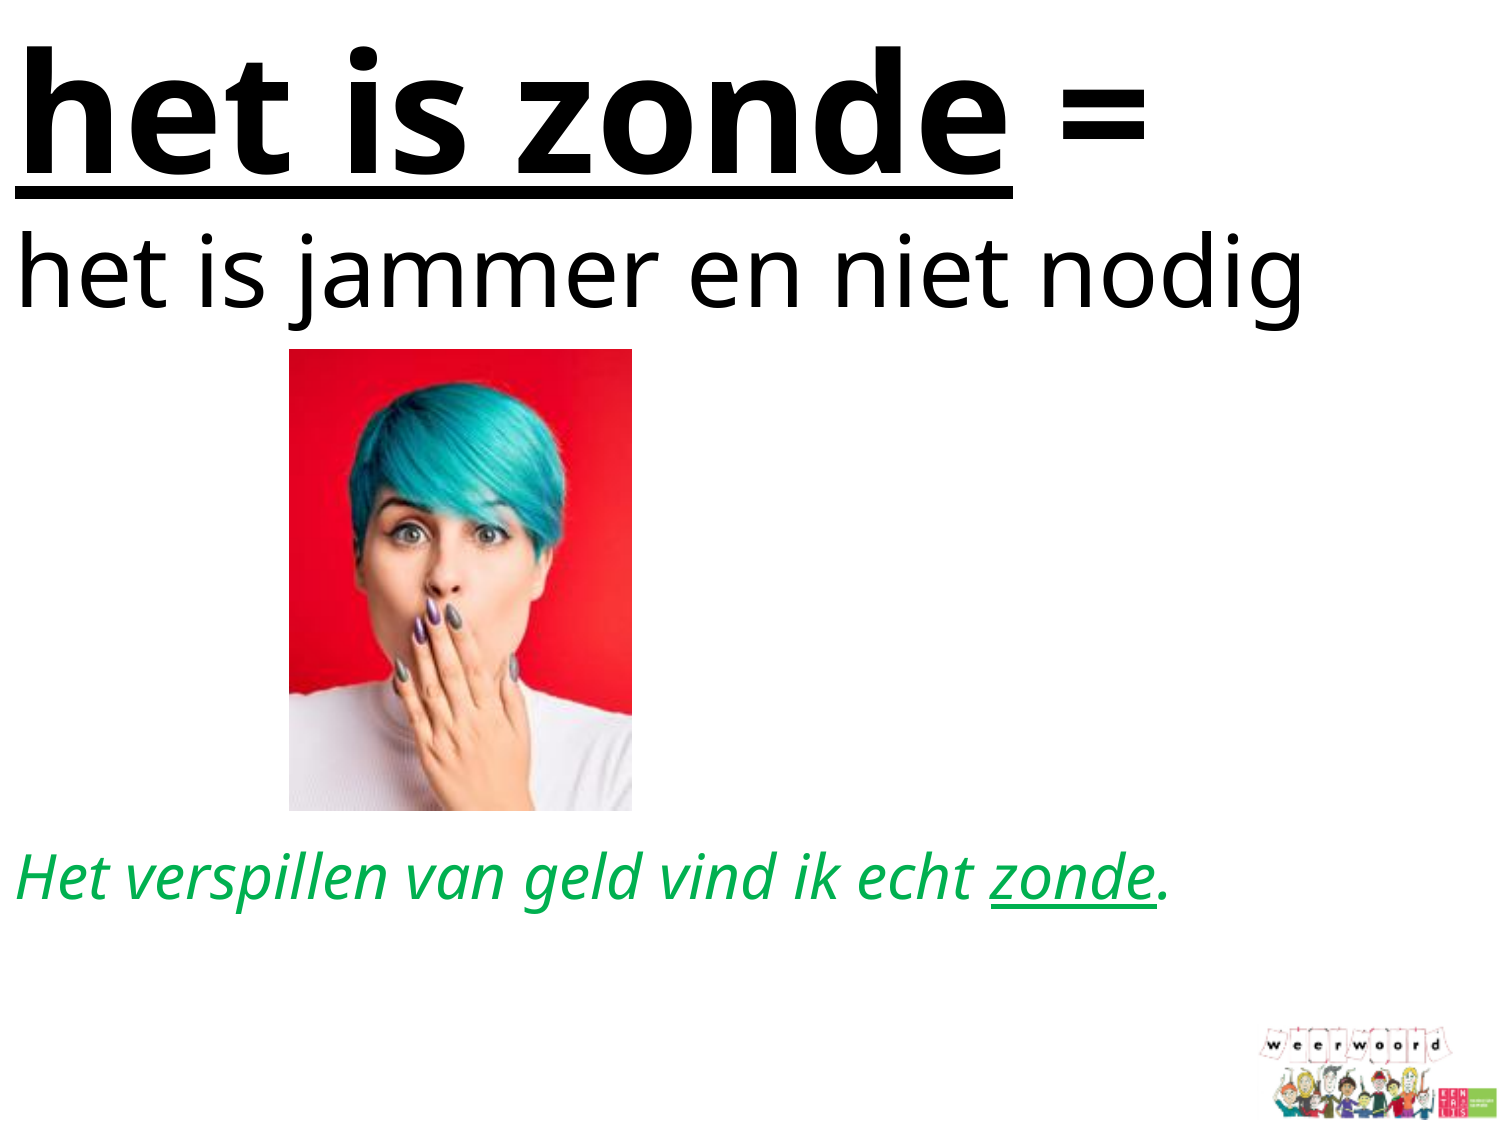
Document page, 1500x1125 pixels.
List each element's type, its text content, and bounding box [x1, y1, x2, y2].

picture [1257, 1024, 1500, 1121]
picture [289, 349, 633, 811]
text_box het is zonde = het is jammer en niet nodig Het verspillen van geld vind ik echt zonde. [0, 0, 1500, 920]
